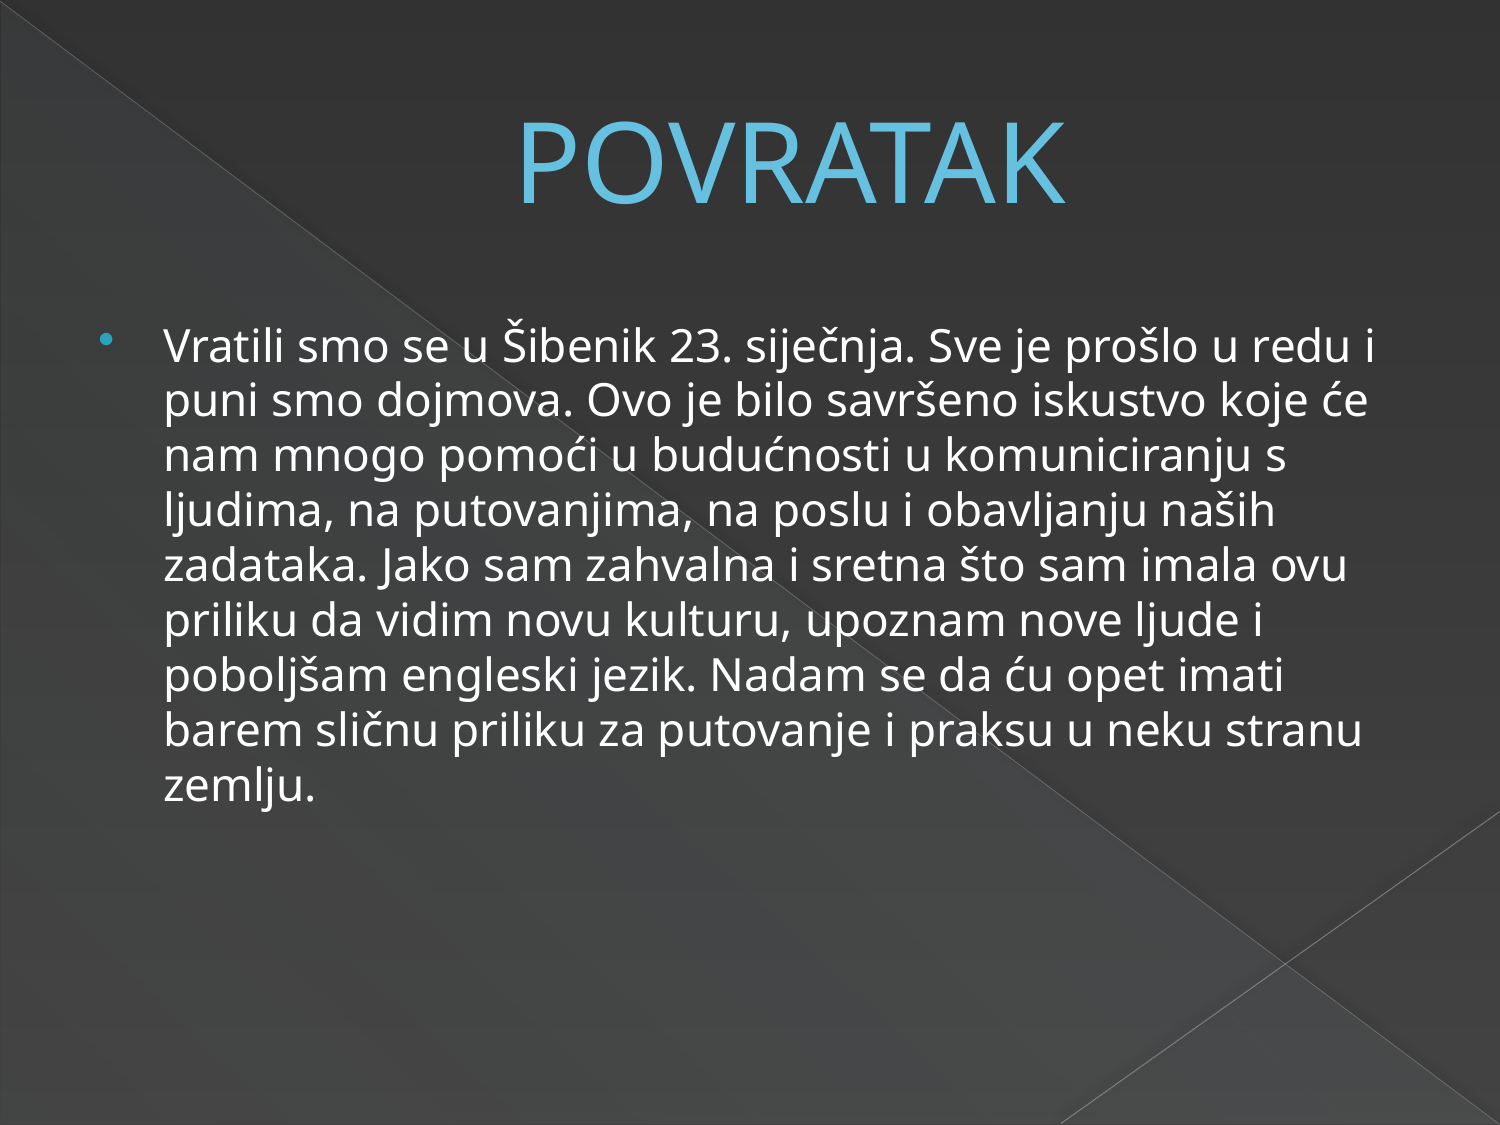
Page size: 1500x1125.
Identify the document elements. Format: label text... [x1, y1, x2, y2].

title POVRATAK [75, 43, 1425, 274]
list Vratili smo se u Šibenik 23. siječnja. Sve je prošlo u redu i puni smo dojmova. Ovo je bilo savršeno iskustvo koje će nam mnogo pomoći u budućnosti u komuniciranju s ljudima, na putovanjima, na poslu i obavljanju naših zadataka. Jako sam zahvalna i sretna što sam imala ovu priliku da vidim novu kulturu, upoznam nove ljude i poboljšam engleski jezik. Nadam se da ću opet imati barem sličnu priliku za putovanje i praksu u neku stranu zemlju. [75, 308, 1425, 1059]
